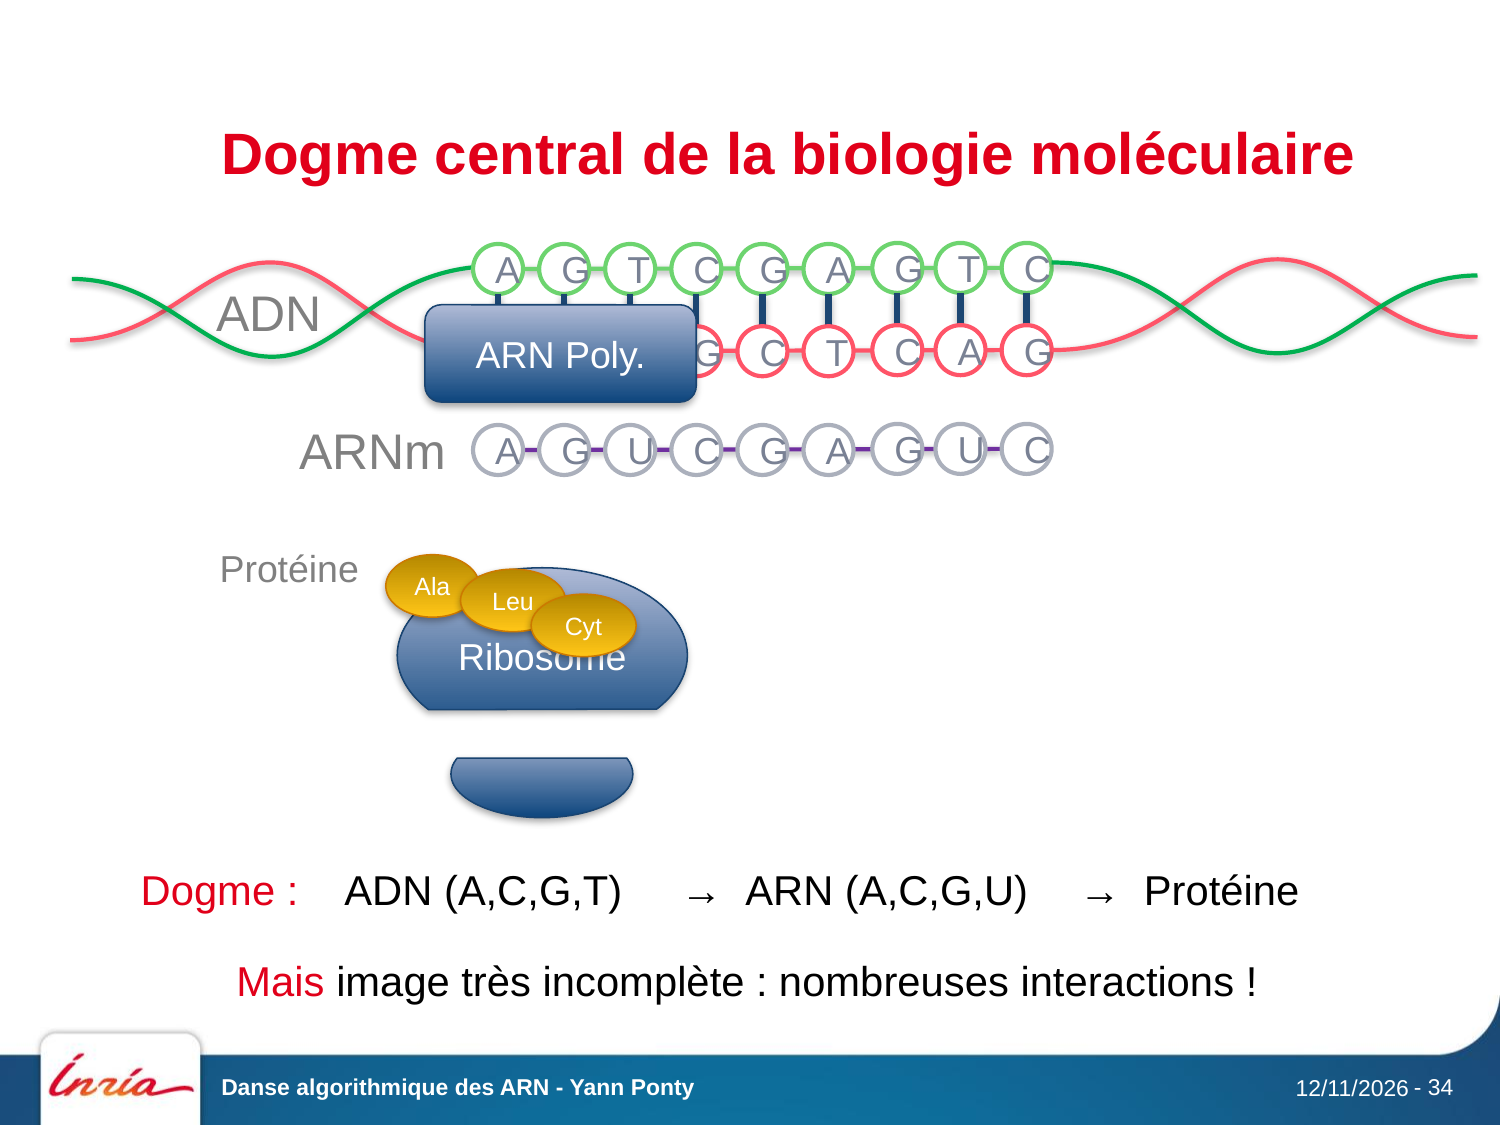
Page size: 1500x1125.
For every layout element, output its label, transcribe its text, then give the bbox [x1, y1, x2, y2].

text_box [1238, 257, 1325, 269]
text_box C [669, 241, 724, 266]
text_box [1051, 260, 1478, 356]
text_box [70, 313, 201, 345]
text_box [233, 265, 471, 336]
text_box T [802, 360, 855, 379]
text_box G [736, 277, 789, 296]
text_box A [801, 241, 856, 266]
text_box C [870, 323, 925, 348]
text_box G [870, 240, 925, 266]
text_box [1344, 310, 1478, 342]
text_box [337, 314, 419, 351]
text_box [71, 274, 201, 334]
text_box G [537, 241, 592, 266]
text_box ADN [201, 274, 337, 349]
footer Danse algorithmique des ARN - Yann Ponty [221, 1064, 1078, 1110]
text_box G [871, 277, 923, 295]
text_box A [933, 323, 988, 348]
text_box C [736, 360, 788, 379]
text_box Dogme : ADN (A,C,G,T) [126, 856, 648, 922]
text_box G [701, 324, 724, 348]
slide_number - 34 [1413, 1064, 1500, 1110]
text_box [282, 411, 1052, 489]
picture [0, 947, 1500, 1125]
text_box C [735, 324, 790, 348]
text_box G [701, 360, 722, 378]
text_box → Protéine [1064, 856, 1375, 922]
text_box [1051, 311, 1219, 353]
text_box Mais image très incomplète : nombreuses interactions ! [221, 946, 1273, 1012]
text_box ARN Poly. [424, 303, 698, 403]
text_box T [933, 240, 988, 266]
text_box [223, 260, 309, 272]
title Dogme central de la biologie moléculaire [221, 57, 1459, 246]
text_box A [935, 360, 986, 378]
text_box T [603, 241, 658, 266]
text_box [396, 567, 688, 819]
text_box A [470, 241, 525, 296]
text_box C [670, 277, 723, 296]
text_box A [802, 277, 855, 296]
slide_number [1079, 1064, 1410, 1110]
text_box T [801, 324, 856, 348]
text_box T [935, 277, 986, 295]
text_box C [999, 240, 1054, 295]
text_box C [872, 360, 923, 378]
text_box G [735, 241, 790, 266]
text_box → ARN (A,C,G,U) [665, 856, 1064, 922]
text_box T [604, 277, 657, 296]
text_box G [538, 277, 590, 296]
text_box [229, 349, 314, 359]
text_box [203, 537, 637, 657]
text_box G [999, 323, 1054, 378]
